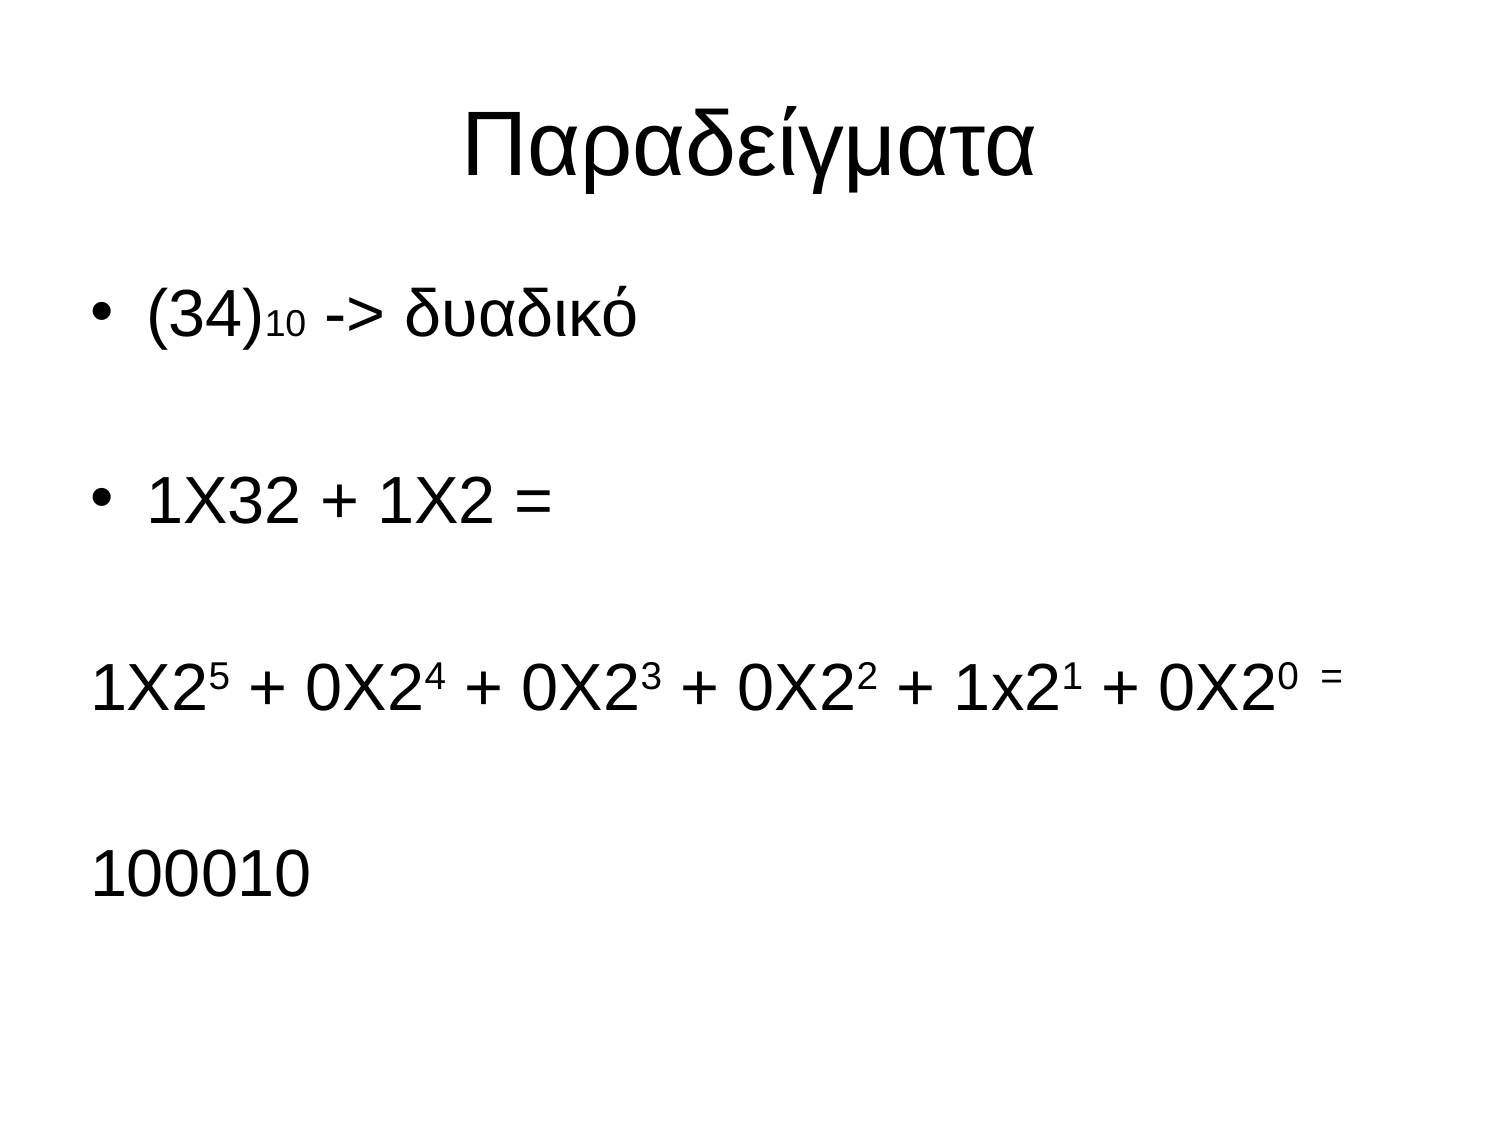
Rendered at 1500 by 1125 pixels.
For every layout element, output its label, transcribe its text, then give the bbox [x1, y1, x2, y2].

title Παραδείγματα [75, 45, 1425, 233]
list (34)10 -> δυαδικό 1X32 + 1X2 = 1X25 + 0X24 + 0X23 + 0X22 + 1x21 + 0X20 = 100010 [75, 262, 1425, 1005]
